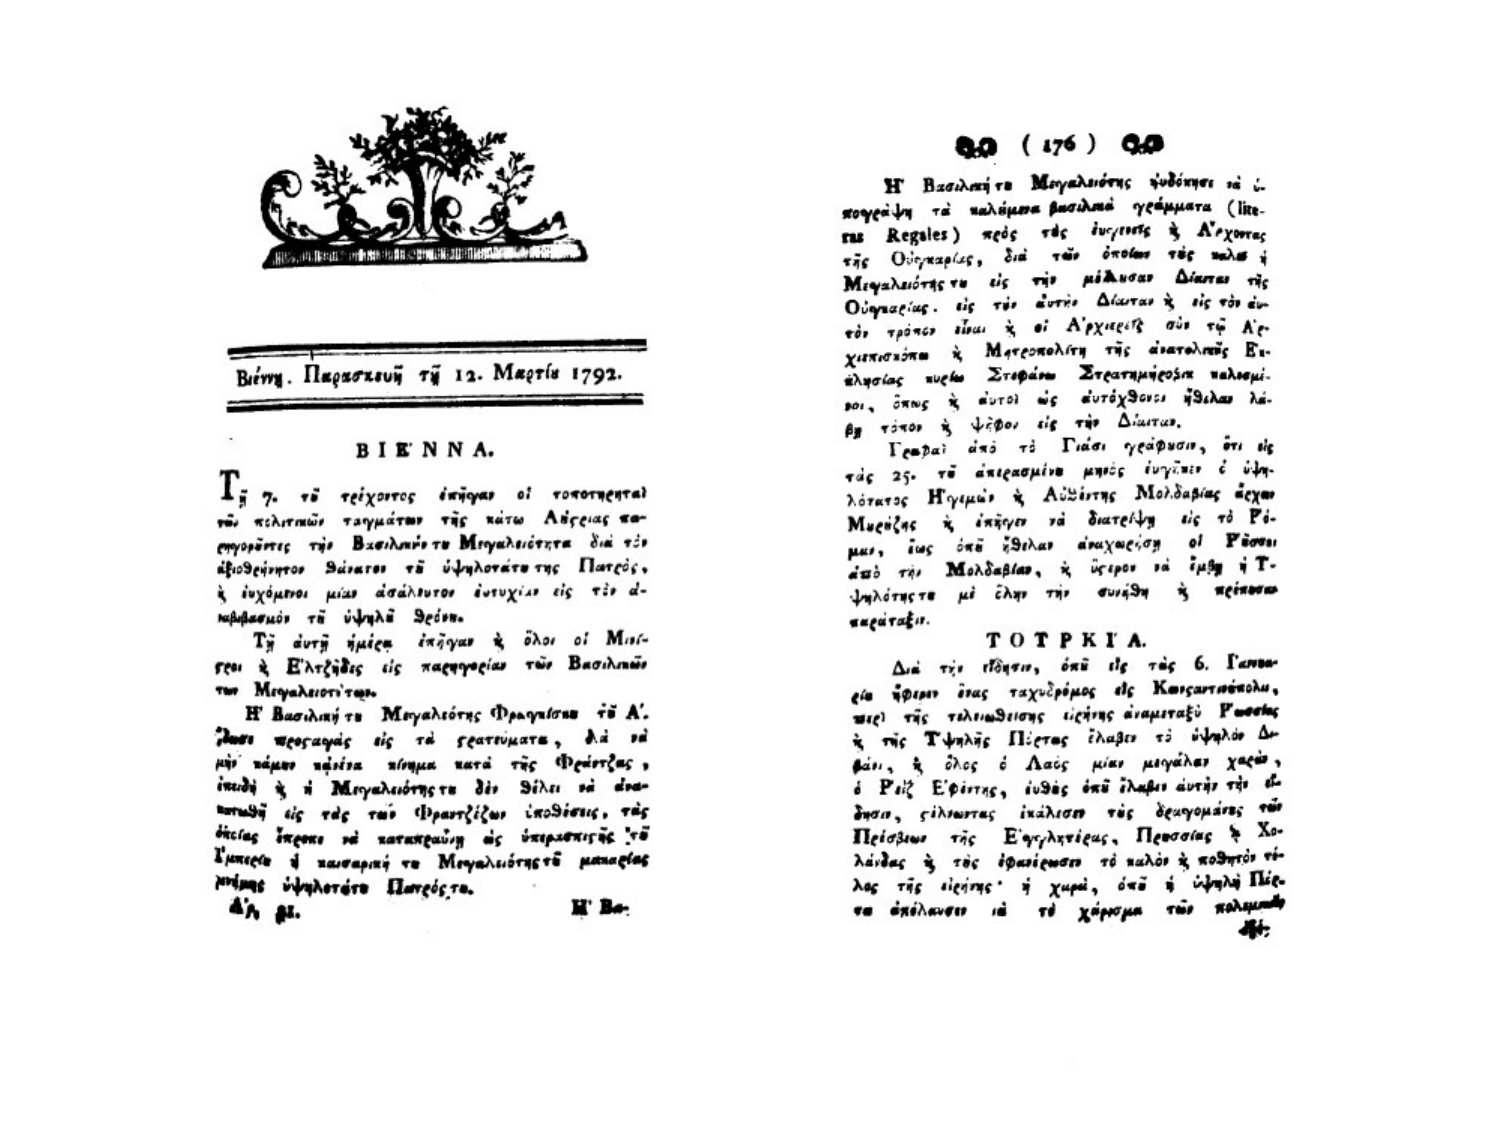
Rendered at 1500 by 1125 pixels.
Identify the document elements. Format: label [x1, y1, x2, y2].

picture [170, 54, 1351, 1125]
